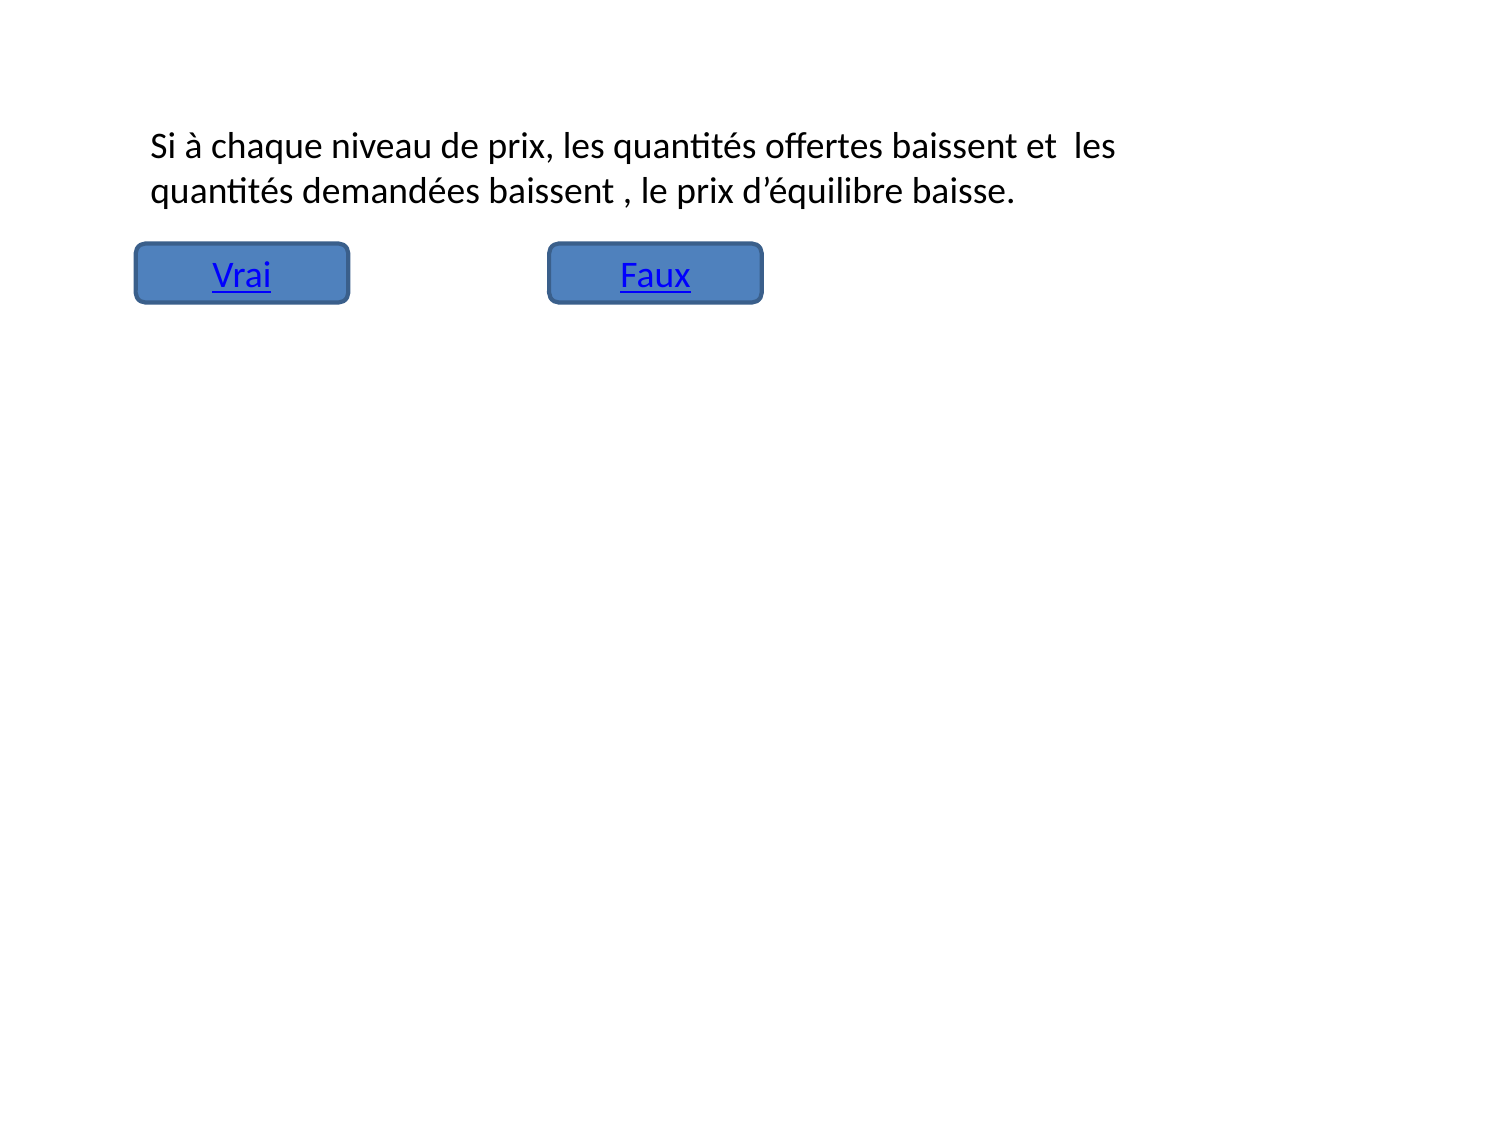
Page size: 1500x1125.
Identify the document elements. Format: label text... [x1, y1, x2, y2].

text_box Si à chaque niveau de prix, les quantités offertes baissent et les quantités demandées baissent , le prix d’équilibre baisse. [135, 113, 1235, 219]
text_box Faux [546, 241, 764, 305]
text_box Vrai [133, 241, 351, 305]
